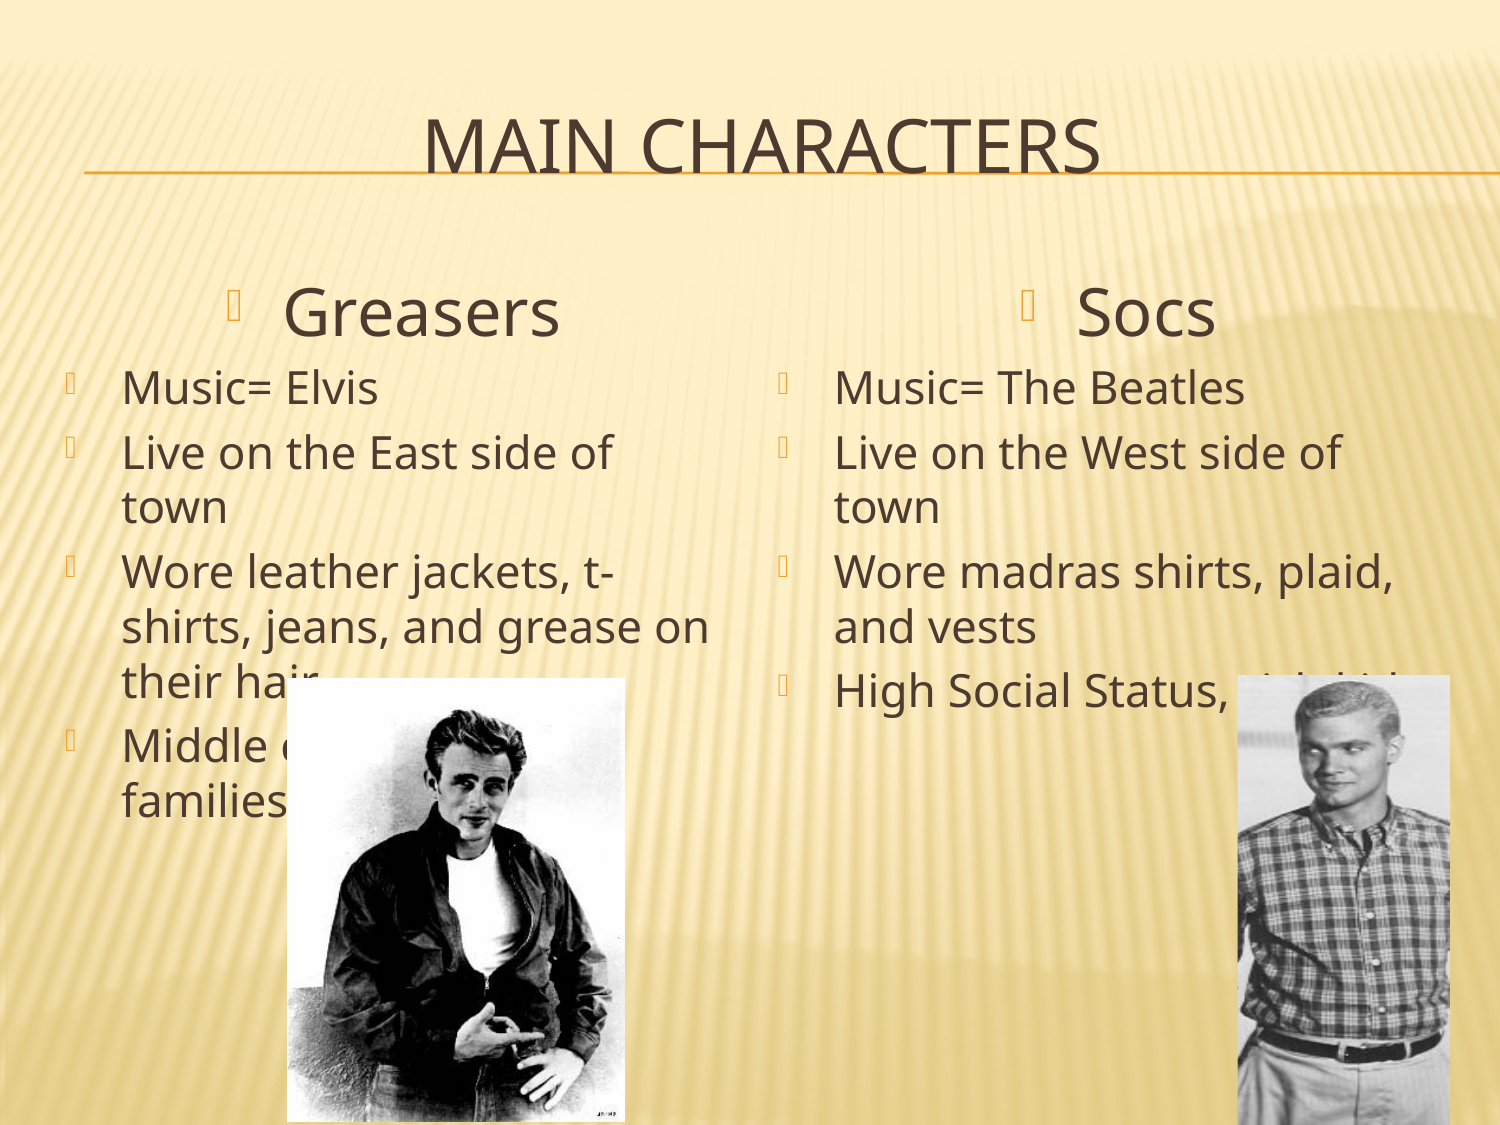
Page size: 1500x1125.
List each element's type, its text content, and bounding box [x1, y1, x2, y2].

title Main Characters [49, 75, 1475, 213]
list Socs Music= The Beatles Live on the West side of town Wore madras shirts, plaid, and vests High Social Status, rich kids [762, 262, 1476, 1125]
list Greasers Music= Elvis Live on the East side of town Wore leather jackets, t-shirts, jeans, and grease on their hair Middle class working families [49, 262, 738, 1125]
picture [287, 678, 626, 1122]
picture [1237, 674, 1451, 1125]
